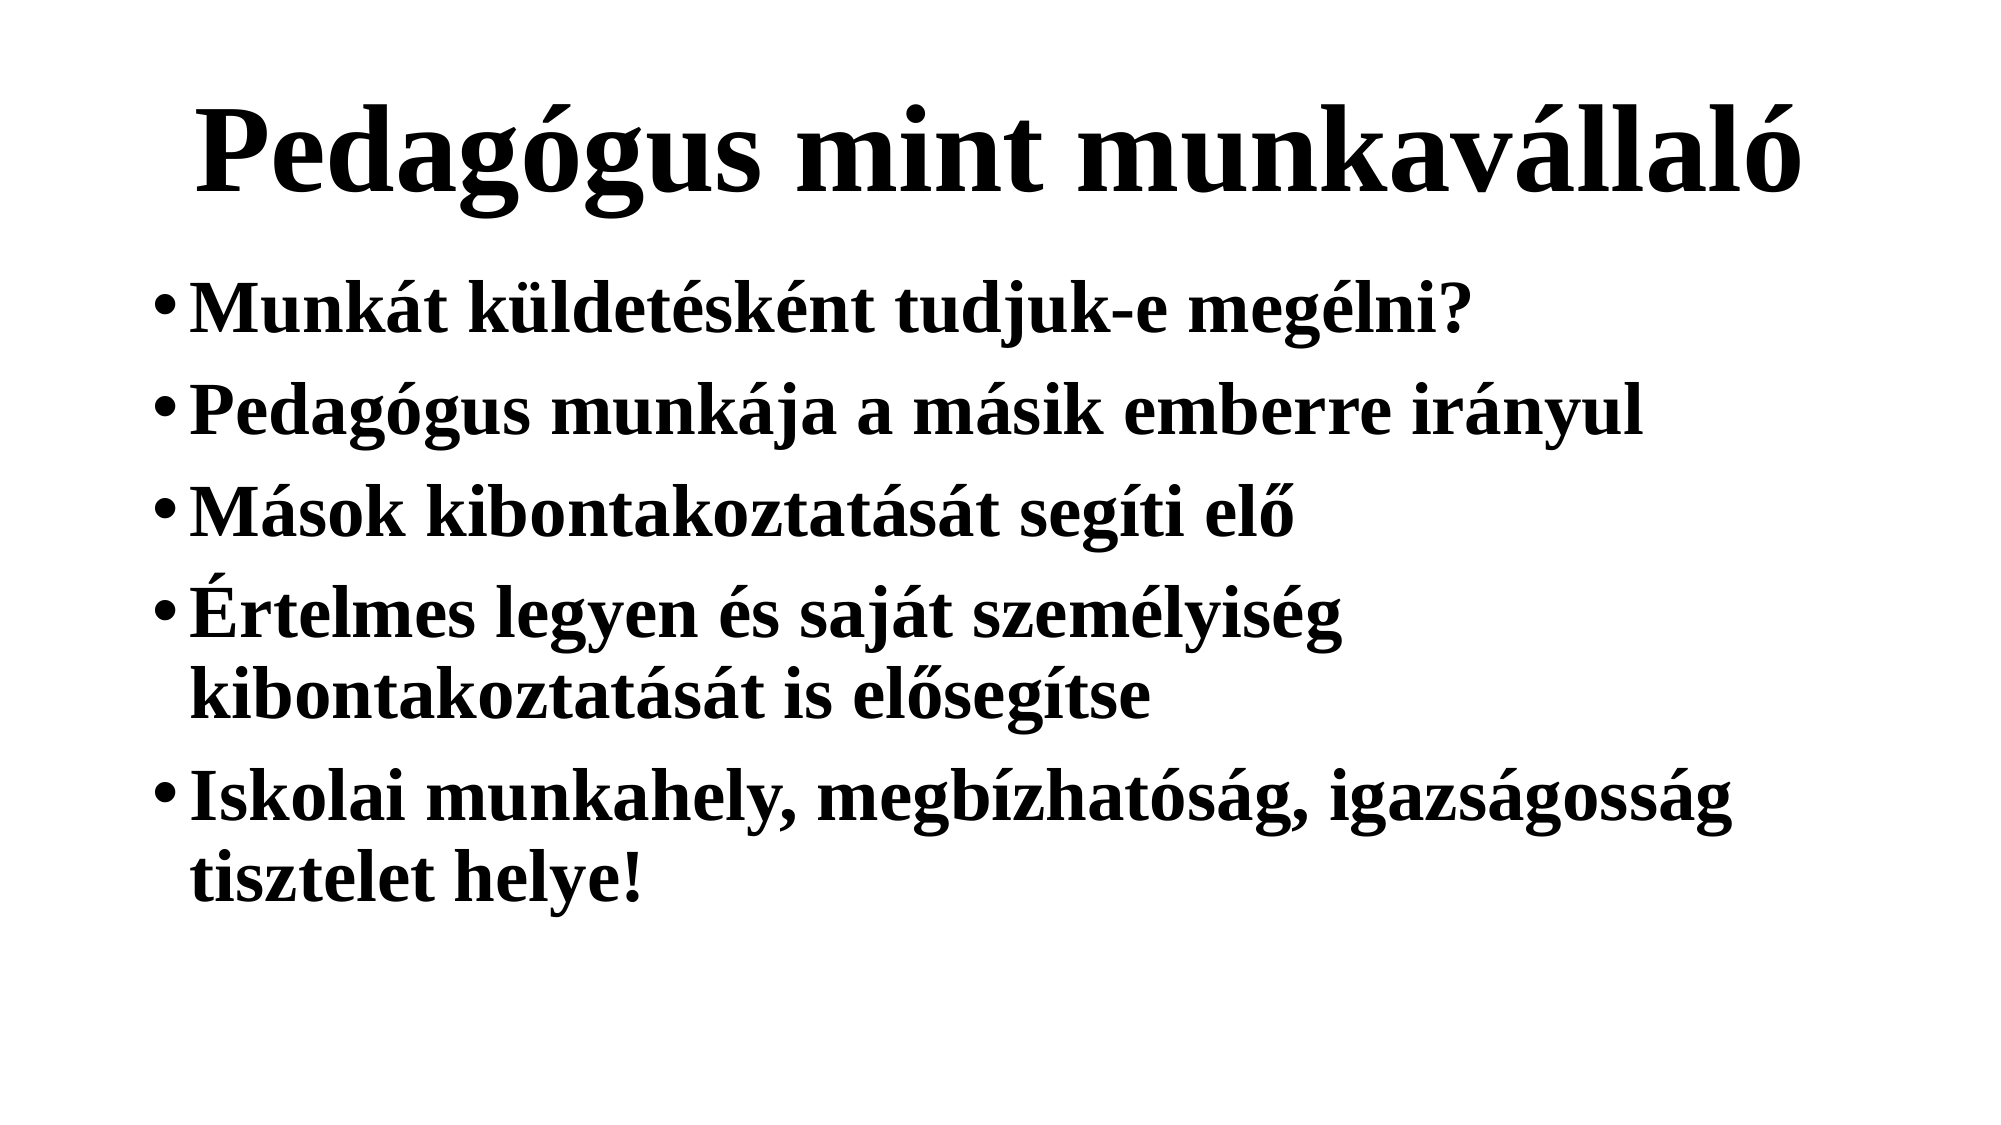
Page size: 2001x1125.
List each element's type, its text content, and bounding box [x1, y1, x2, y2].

list Munkát küldetésként tudjuk-e megélni? Pedagógus munkája a másik emberre irányul Mások kibontakoztatását segíti elő Értelmes legyen és saját személyiség kibontakoztatását is elősegítse Iskolai munkahely, megbízhatóság, igazságosság tisztelet helye! [137, 260, 1863, 974]
title Pedagógus mint munkavállaló [137, 42, 1863, 260]
